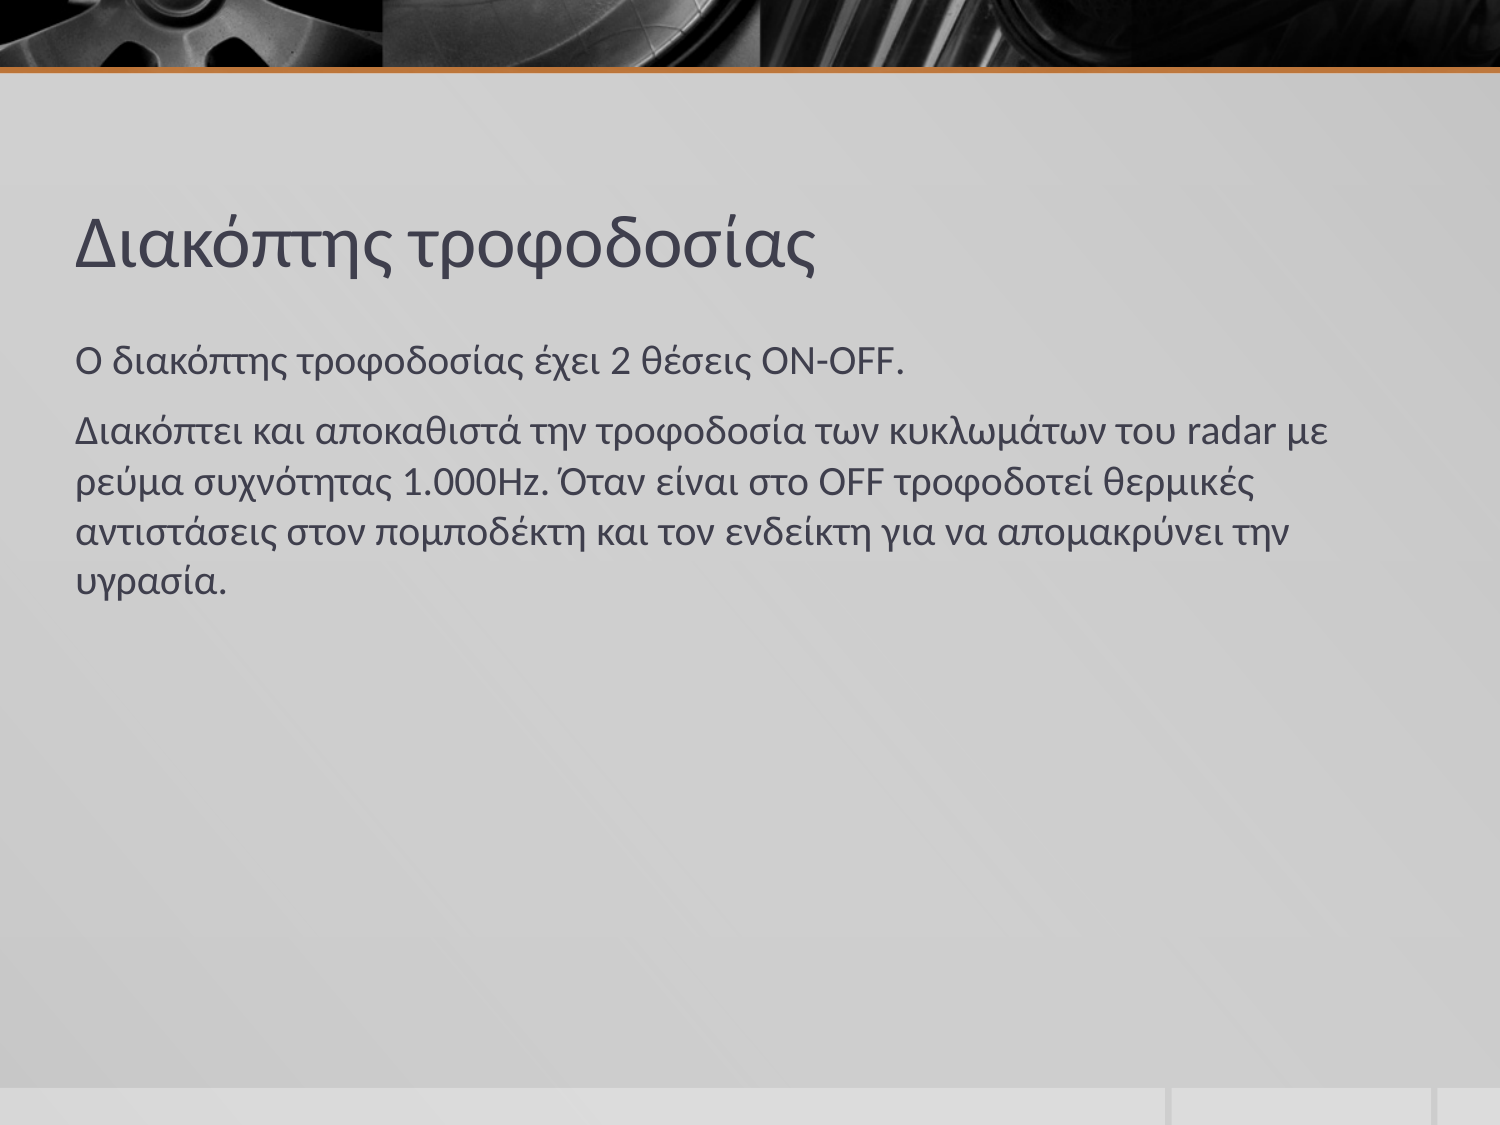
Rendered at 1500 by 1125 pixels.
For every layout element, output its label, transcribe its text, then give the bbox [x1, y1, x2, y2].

title Διακόπτης τροφοδοσίας [75, 162, 1425, 313]
list Ο διακόπτης τροφοδοσίας έχει 2 θέσεις ON-OFF. Διακόπτει και αποκαθιστά την τροφοδοσία των κυκλωμάτων του radar με ρεύμα συχνότητας 1.000Hz. Όταν είναι στο OFF τροφοδοτεί θερμικές αντιστάσεις στον πομποδέκτη και τον ενδείκτη για να απομακρύνει την υγρασία. [75, 324, 1425, 1005]
picture [0, 0, 1500, 67]
